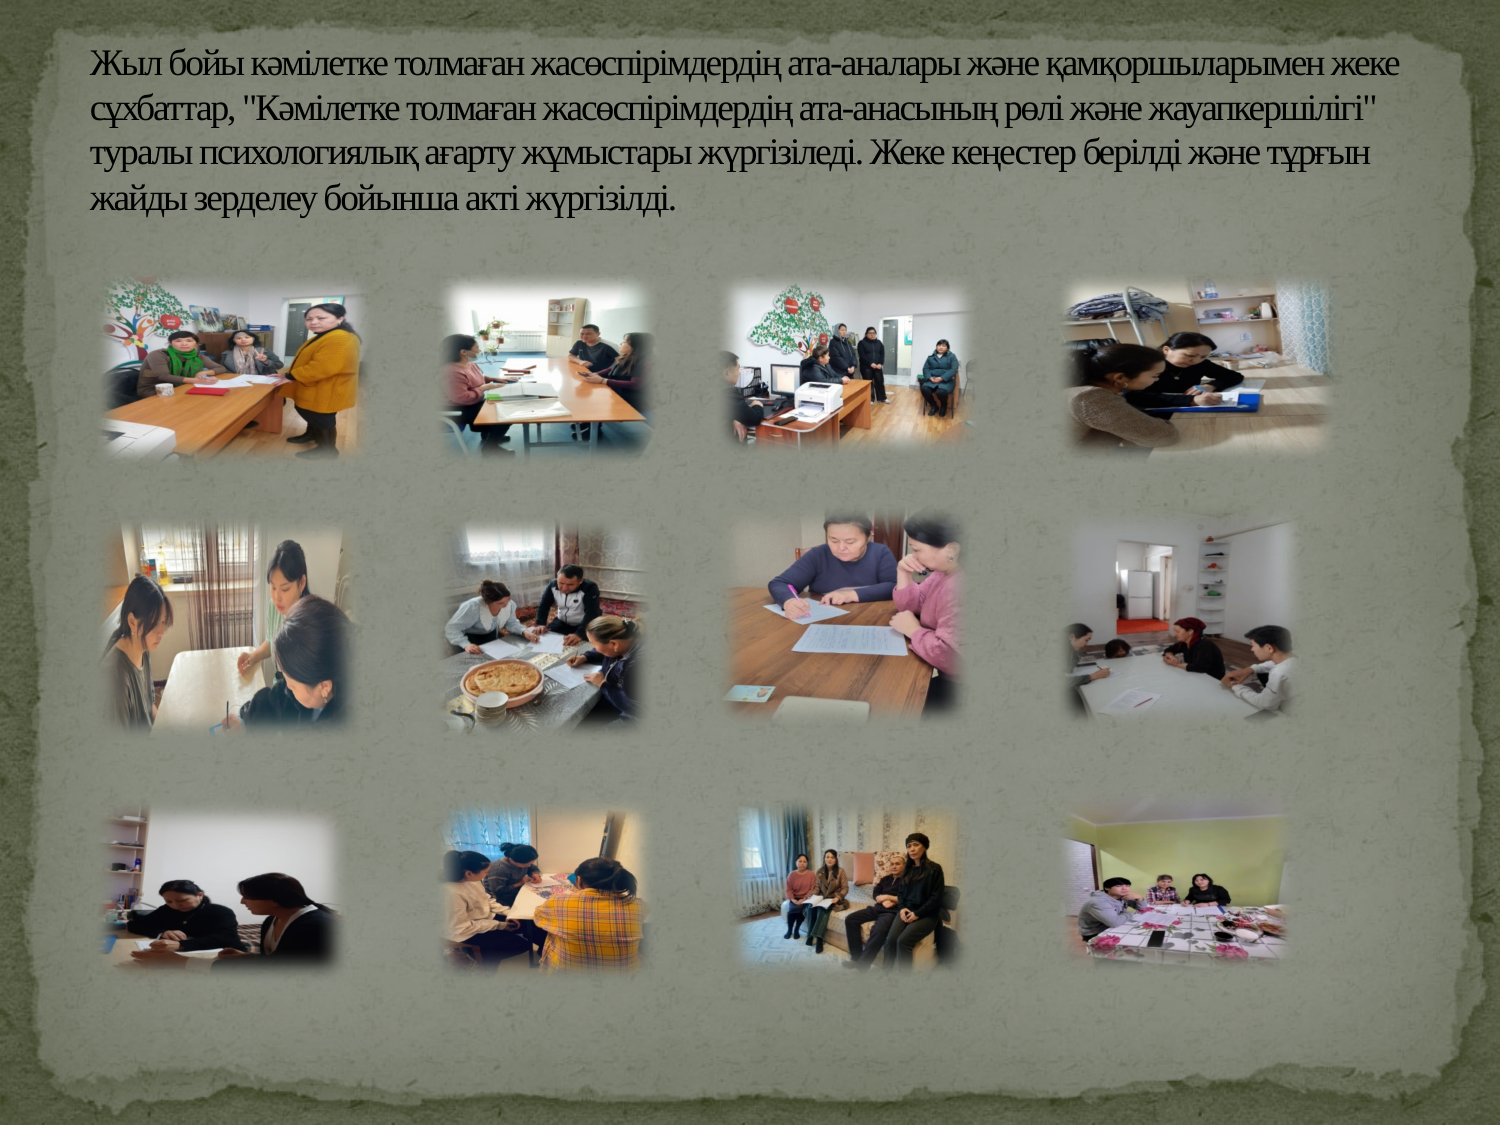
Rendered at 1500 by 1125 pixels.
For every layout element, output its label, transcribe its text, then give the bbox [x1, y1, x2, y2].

picture [716, 505, 972, 729]
picture [435, 271, 661, 467]
picture [716, 271, 980, 457]
picture [1056, 787, 1298, 973]
picture [1056, 505, 1305, 728]
picture [95, 798, 351, 983]
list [96, 272, 373, 466]
picture [728, 798, 972, 980]
picture [435, 798, 656, 983]
picture [95, 517, 363, 741]
picture [435, 517, 654, 741]
picture [1056, 271, 1341, 463]
title Жыл бойы кәмілетке толмаған жасөспірімдердің ата-аналары және қамқоршыларымен жеке сұхбаттар, "Кәмілетке толмаған жасөспірімдердің ата-анасының рөлі және жауапкершілігі" туралы психологиялық ағарту жұмыстары жүргізіледі. Жеке кеңестер берілді және тұрғын жайды зерделеу бойынша акті жүргізілді. [74, 24, 1425, 225]
